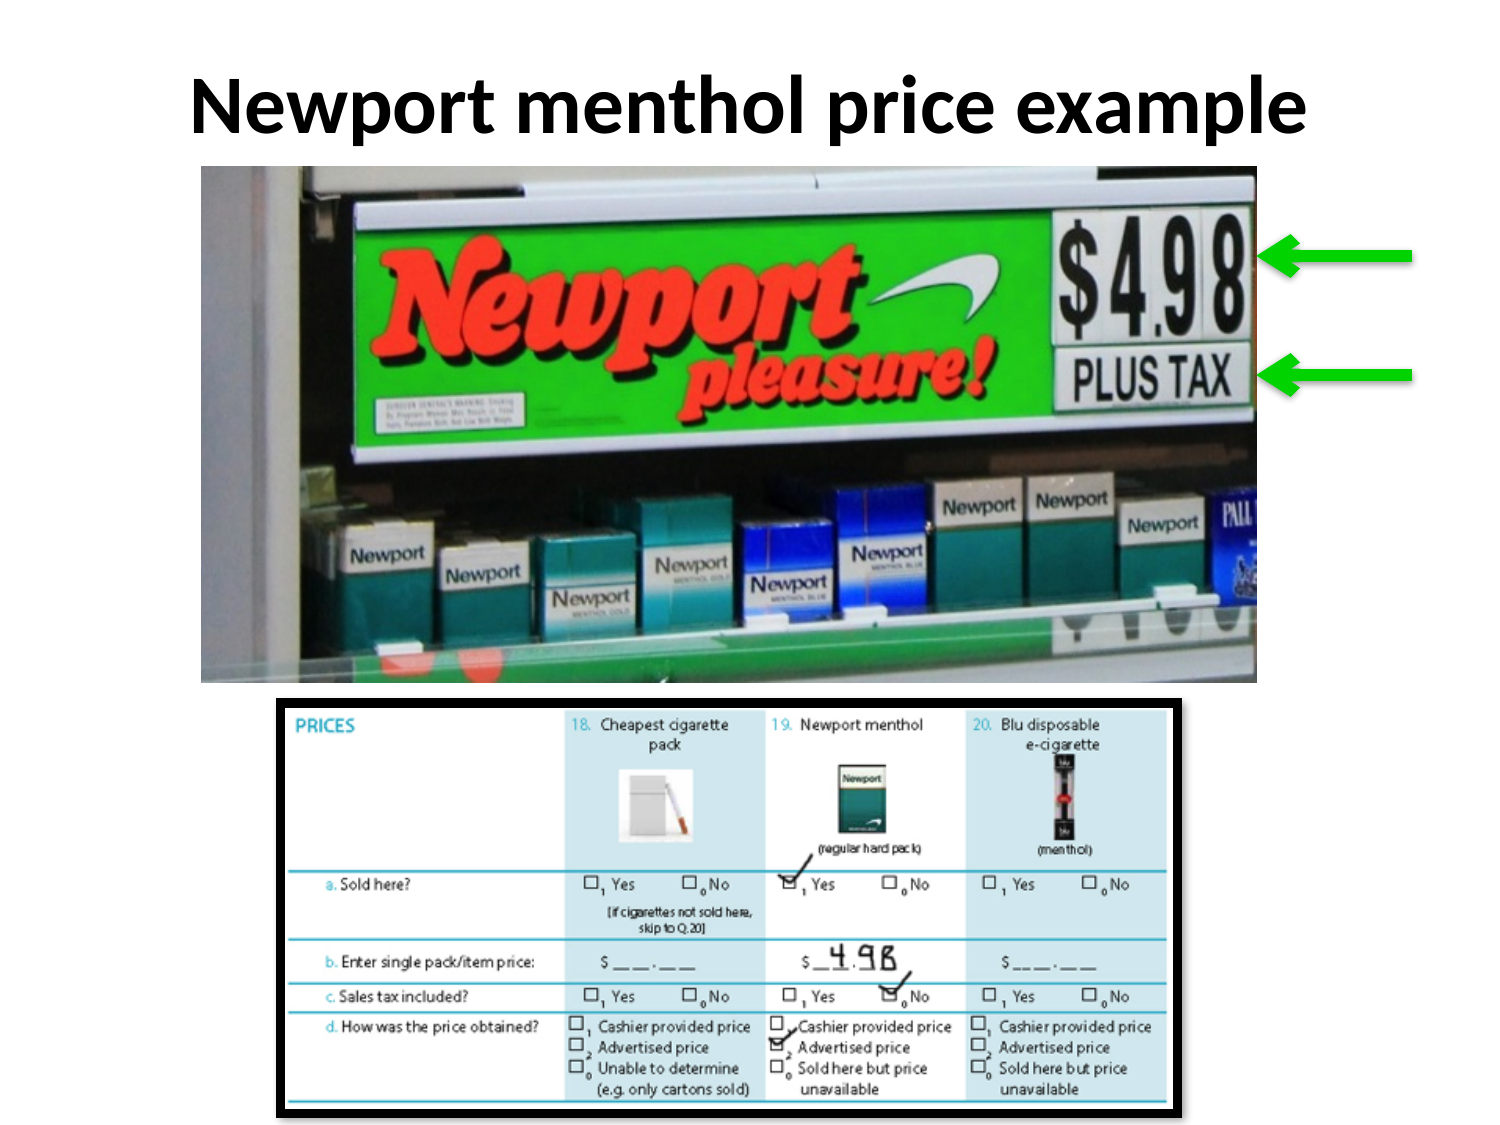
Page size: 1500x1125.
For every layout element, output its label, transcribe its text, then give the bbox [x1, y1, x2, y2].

picture [201, 166, 1257, 683]
picture [284, 707, 1173, 1109]
title Newport menthol price example [0, 0, 1500, 201]
